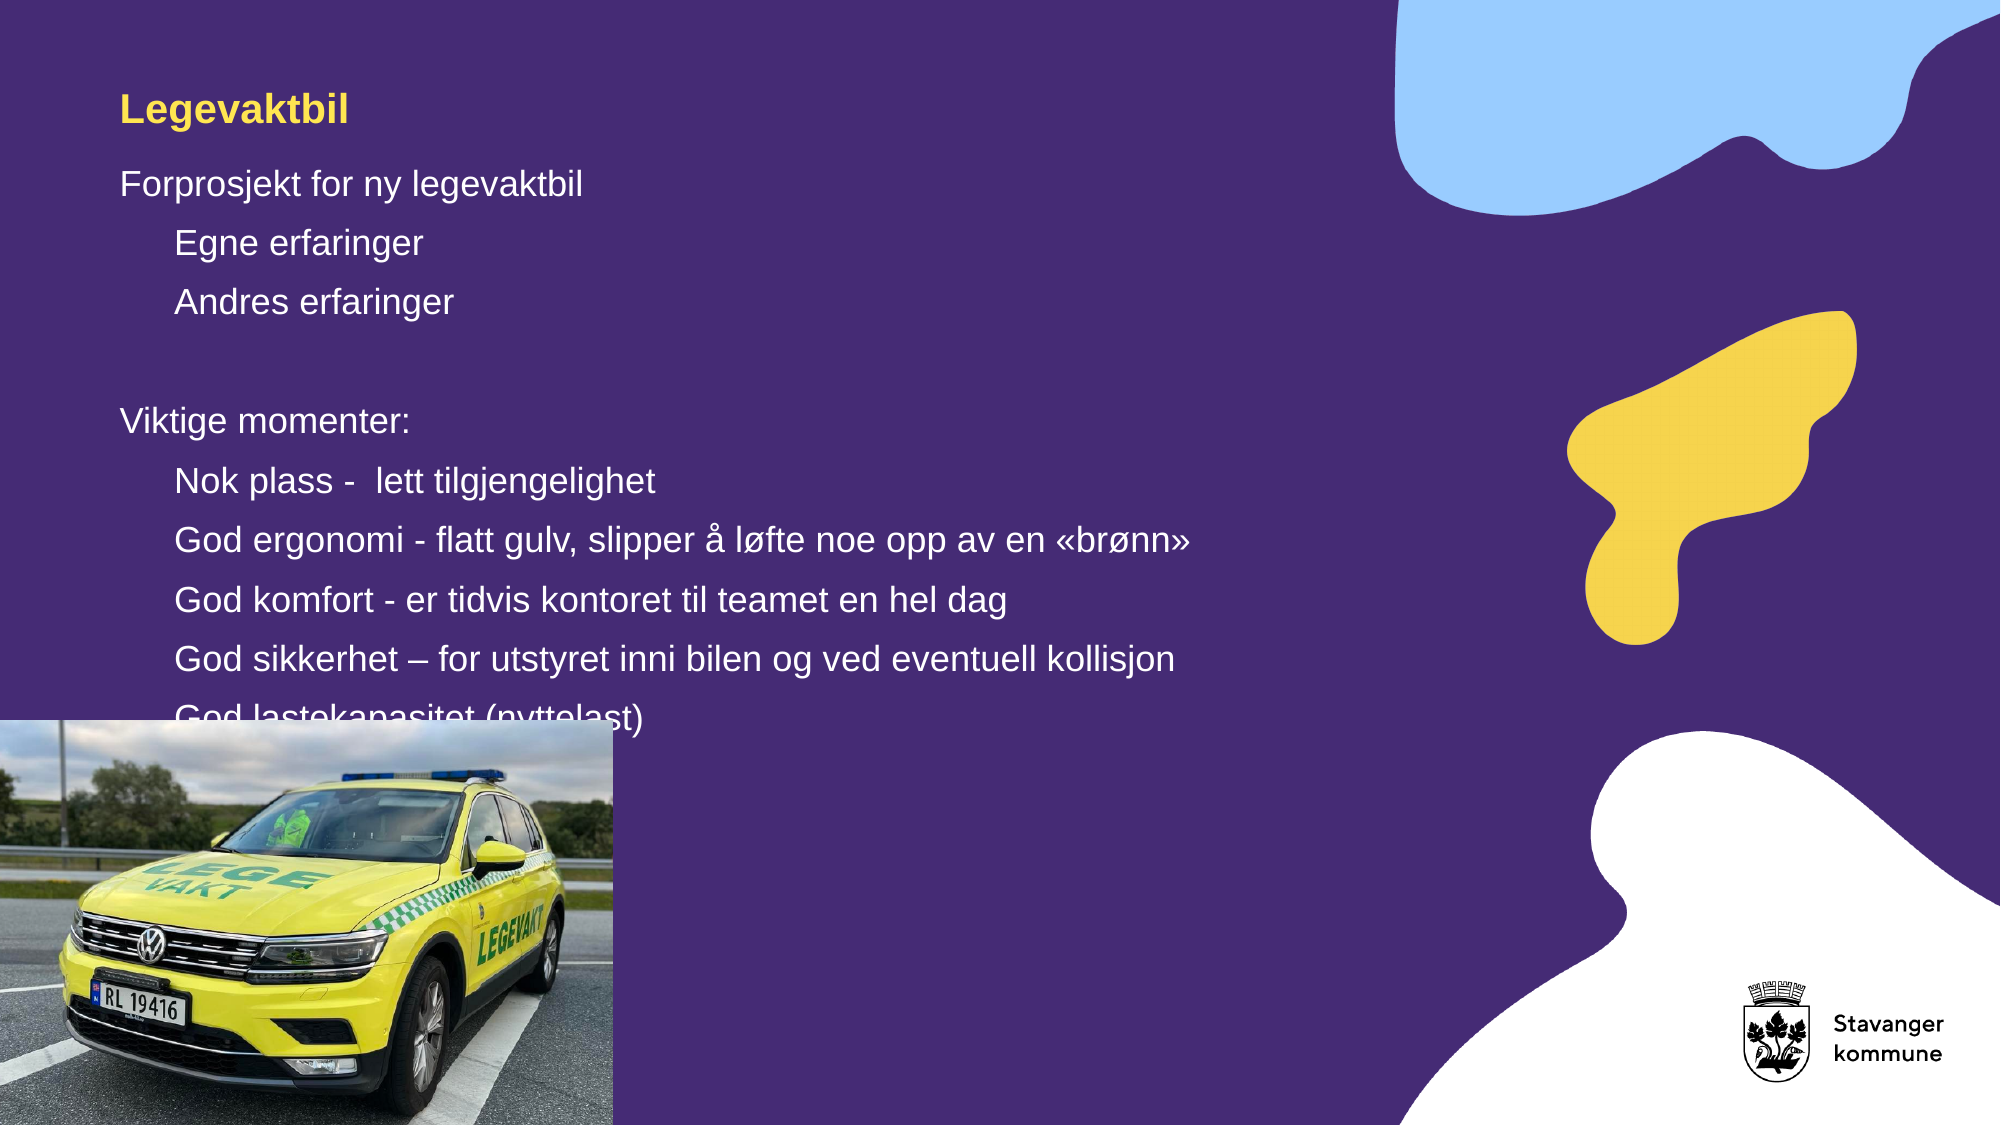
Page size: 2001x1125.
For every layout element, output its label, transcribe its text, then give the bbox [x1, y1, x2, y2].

list Legevaktbil [104, 79, 1299, 158]
picture [1567, 311, 1857, 645]
picture [1394, 0, 2001, 216]
picture [0, 720, 613, 1125]
picture [1370, 731, 2001, 1125]
subtitle Forprosjekt for ny legevaktbil Egne erfaringer Andres erfaringer Viktige momenter: Nok plass - lett tilgjengelighet God ergonomi - flatt gulv, slipper å løfte noe opp av en «brønn» God komfort - er tidvis kontoret til teamet en hel dag God sikkerhet – for utstyret inni bilen og ved eventuell kollisjon God lastekapasitet (nyttelast) [104, 157, 1448, 748]
